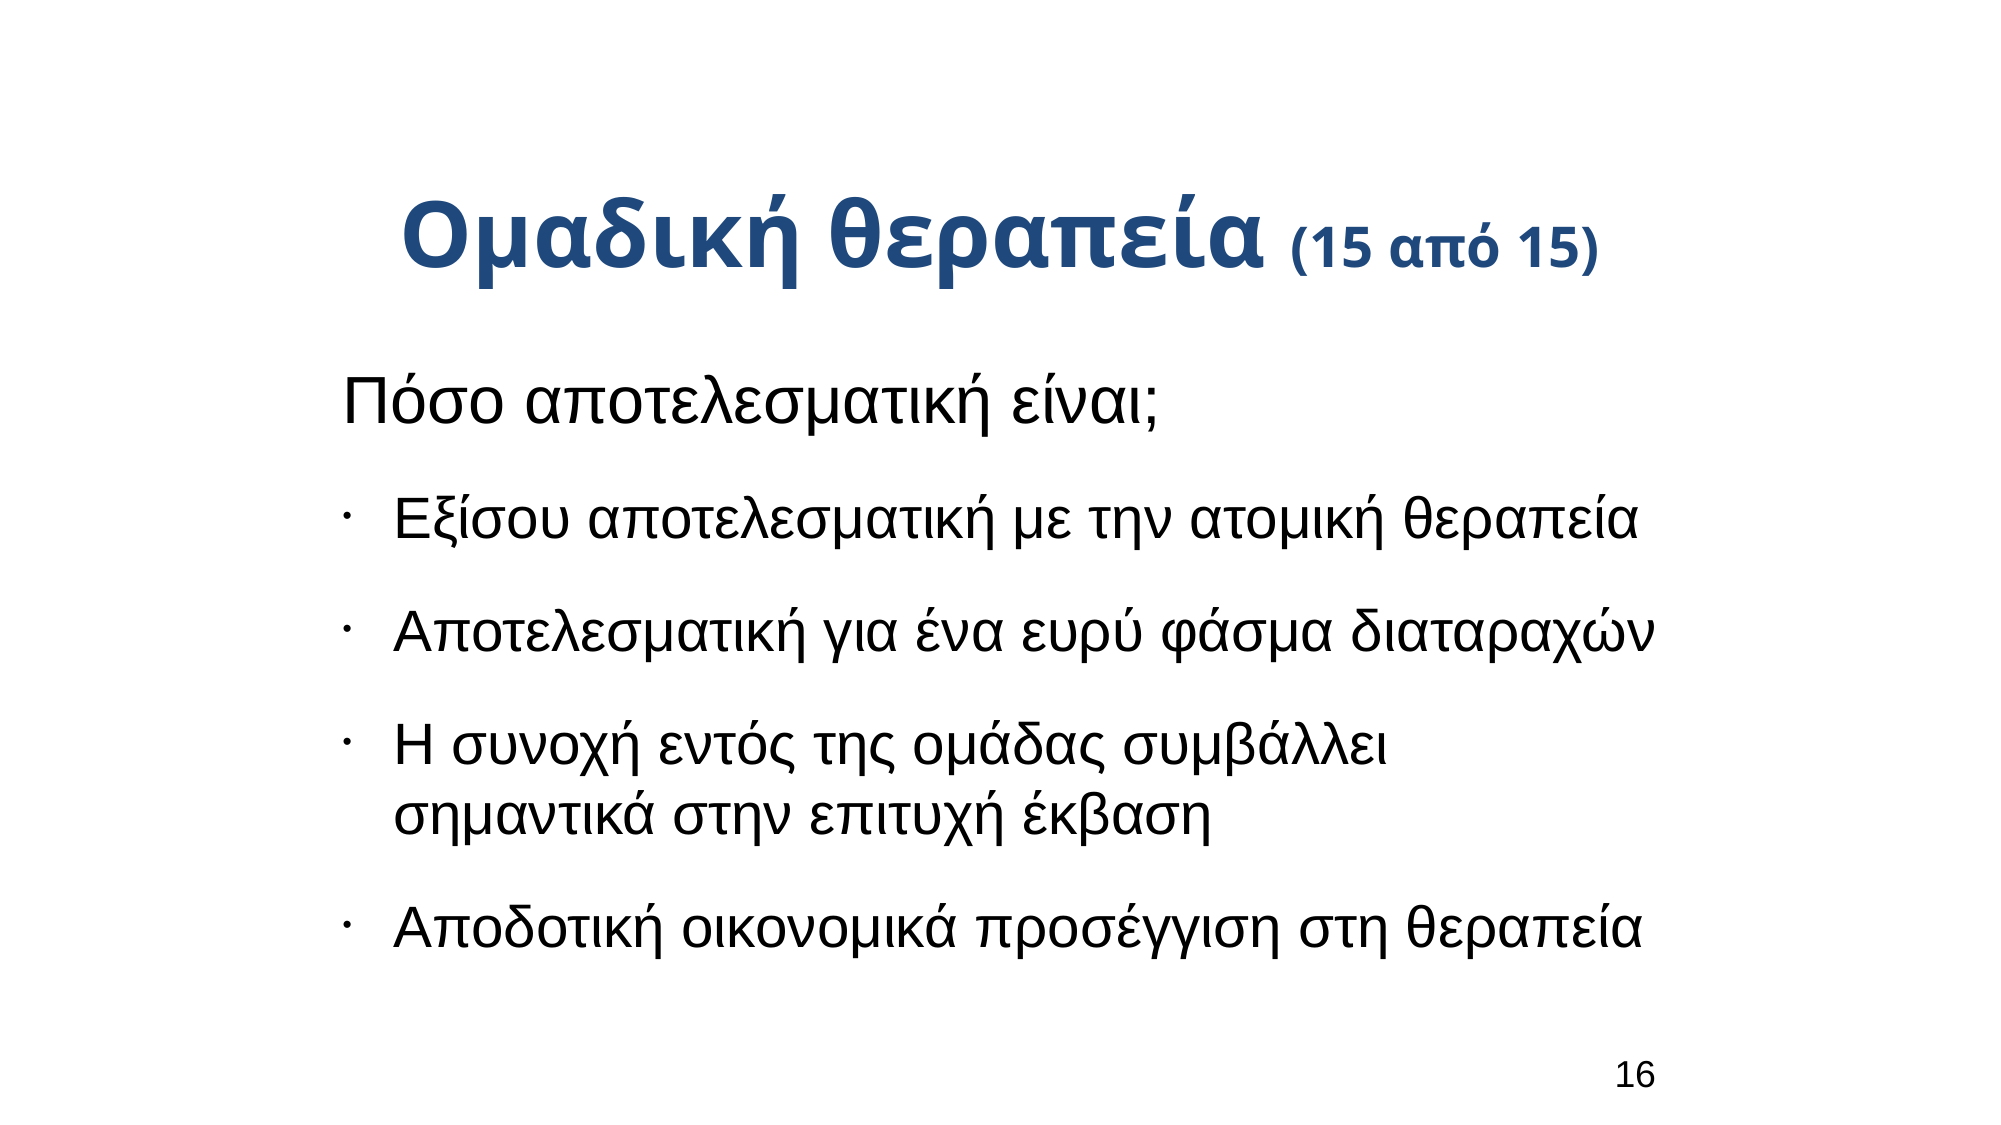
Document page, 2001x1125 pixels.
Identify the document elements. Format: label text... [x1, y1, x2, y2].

text_box Πόσο αποτελεσματική είναι; Εξίσου αποτελεσματική με την ατομική θεραπεία Αποτελεσματική για ένα ευρύ φάσμα διαταραχών Η συνοχή εντός της ομάδας συμβάλλει σημαντικά στην επιτυχή έκβαση Αποδοτική οικονομικά προσέγγιση στη θεραπεία [324, 349, 1675, 1005]
title Ομαδική θεραπεία (15 από 15) [324, 137, 1675, 325]
text_box 16 [1599, 1042, 1675, 1103]
